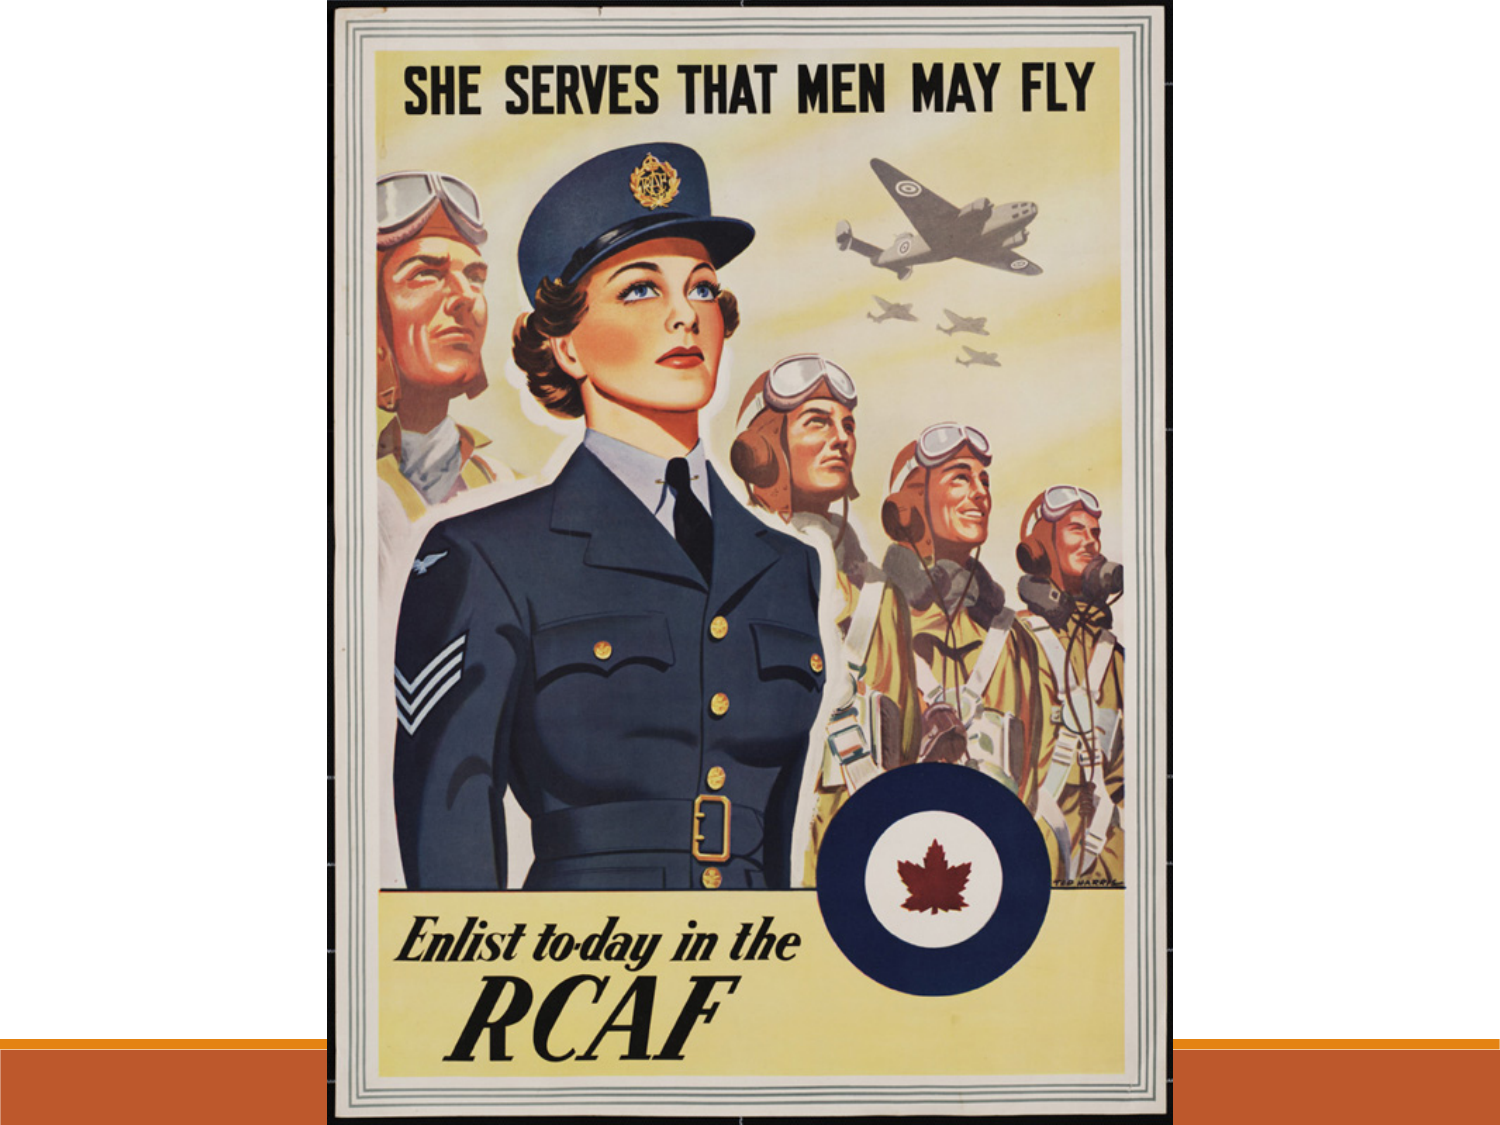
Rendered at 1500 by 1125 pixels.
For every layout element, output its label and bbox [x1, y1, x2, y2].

picture [326, 0, 1174, 1125]
